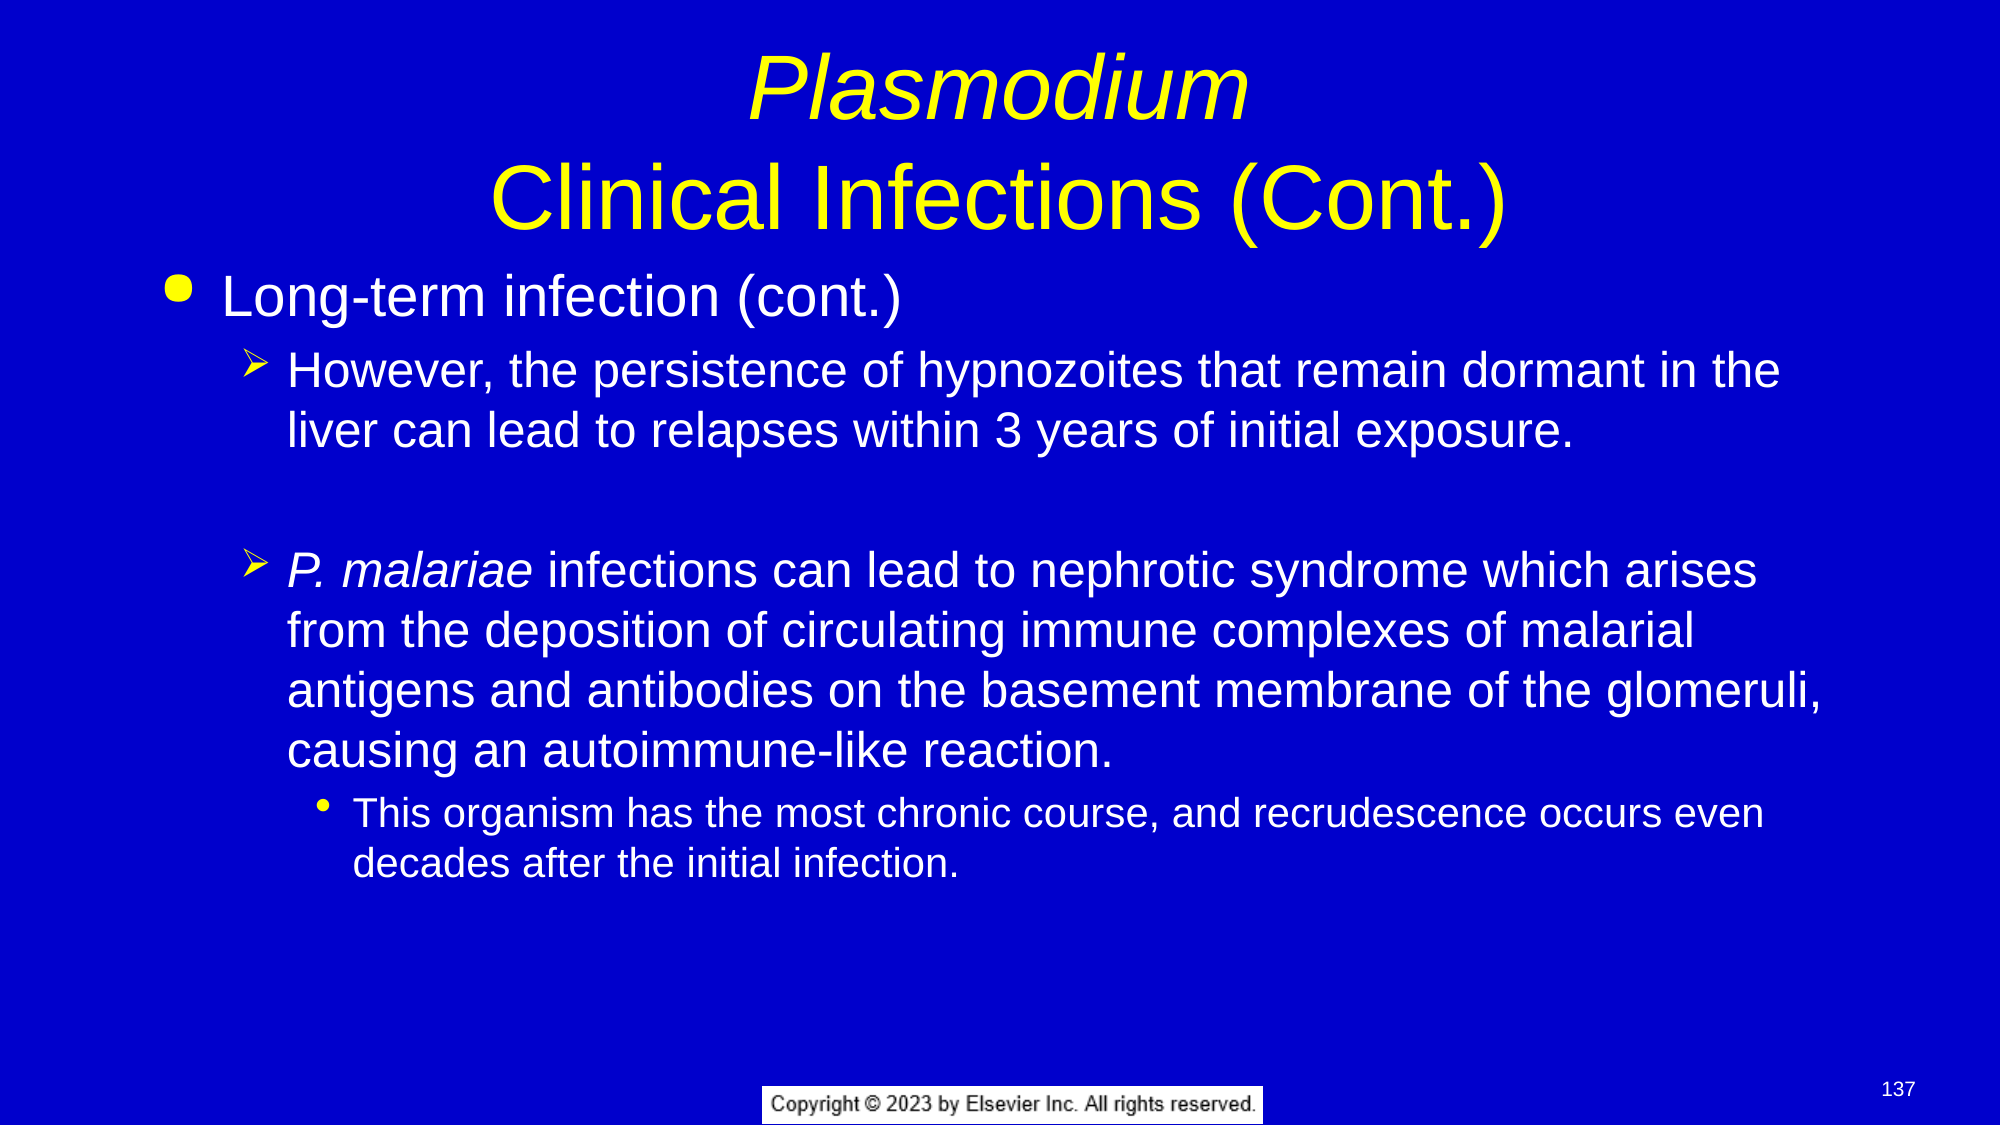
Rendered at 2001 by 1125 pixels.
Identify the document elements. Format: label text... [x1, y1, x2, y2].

list Long-term infection (cont.) However, the persistence of hypnozoites that remain dormant in the liver can lead to relapses within 3 years of initial exposure. P. malariae infections can lead to nephrotic syndrome which arises from the deposition of circulating immune complexes of malarial antigens and antibodies on the basement membrane of the glomeruli, causing an autoimmune-like reaction. This organism has the most chronic course, and recrudescence occurs even decades after the initial infection. [149, 249, 1851, 982]
title Plasmodium Clinical Infections (Cont.) [149, 37, 1851, 238]
picture [762, 1086, 1263, 1124]
